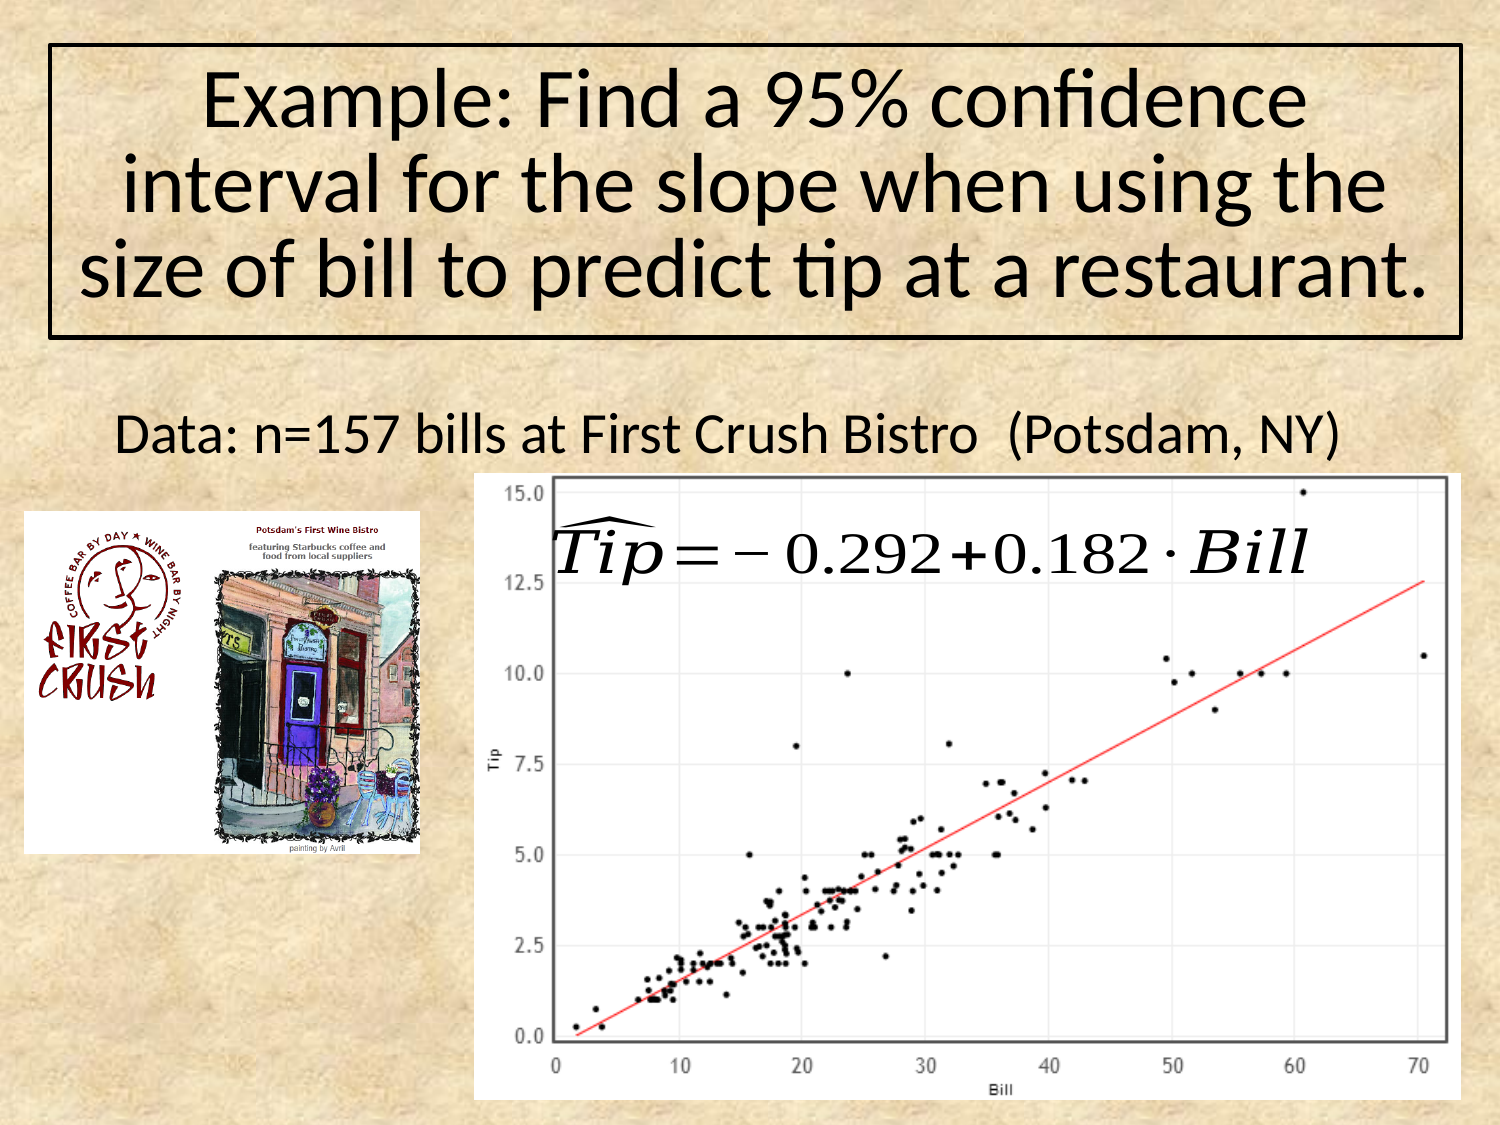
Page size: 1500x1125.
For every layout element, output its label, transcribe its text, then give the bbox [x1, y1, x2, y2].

title Example: Find a 95% confidence interval for the slope when using the size of bill to predict tip at a restaurant. [50, 45, 1461, 338]
text_box Data: n=157 bills at First Crush Bistro (Potsdam, NY) [99, 387, 1400, 473]
picture [0, 0, 1500, 1125]
